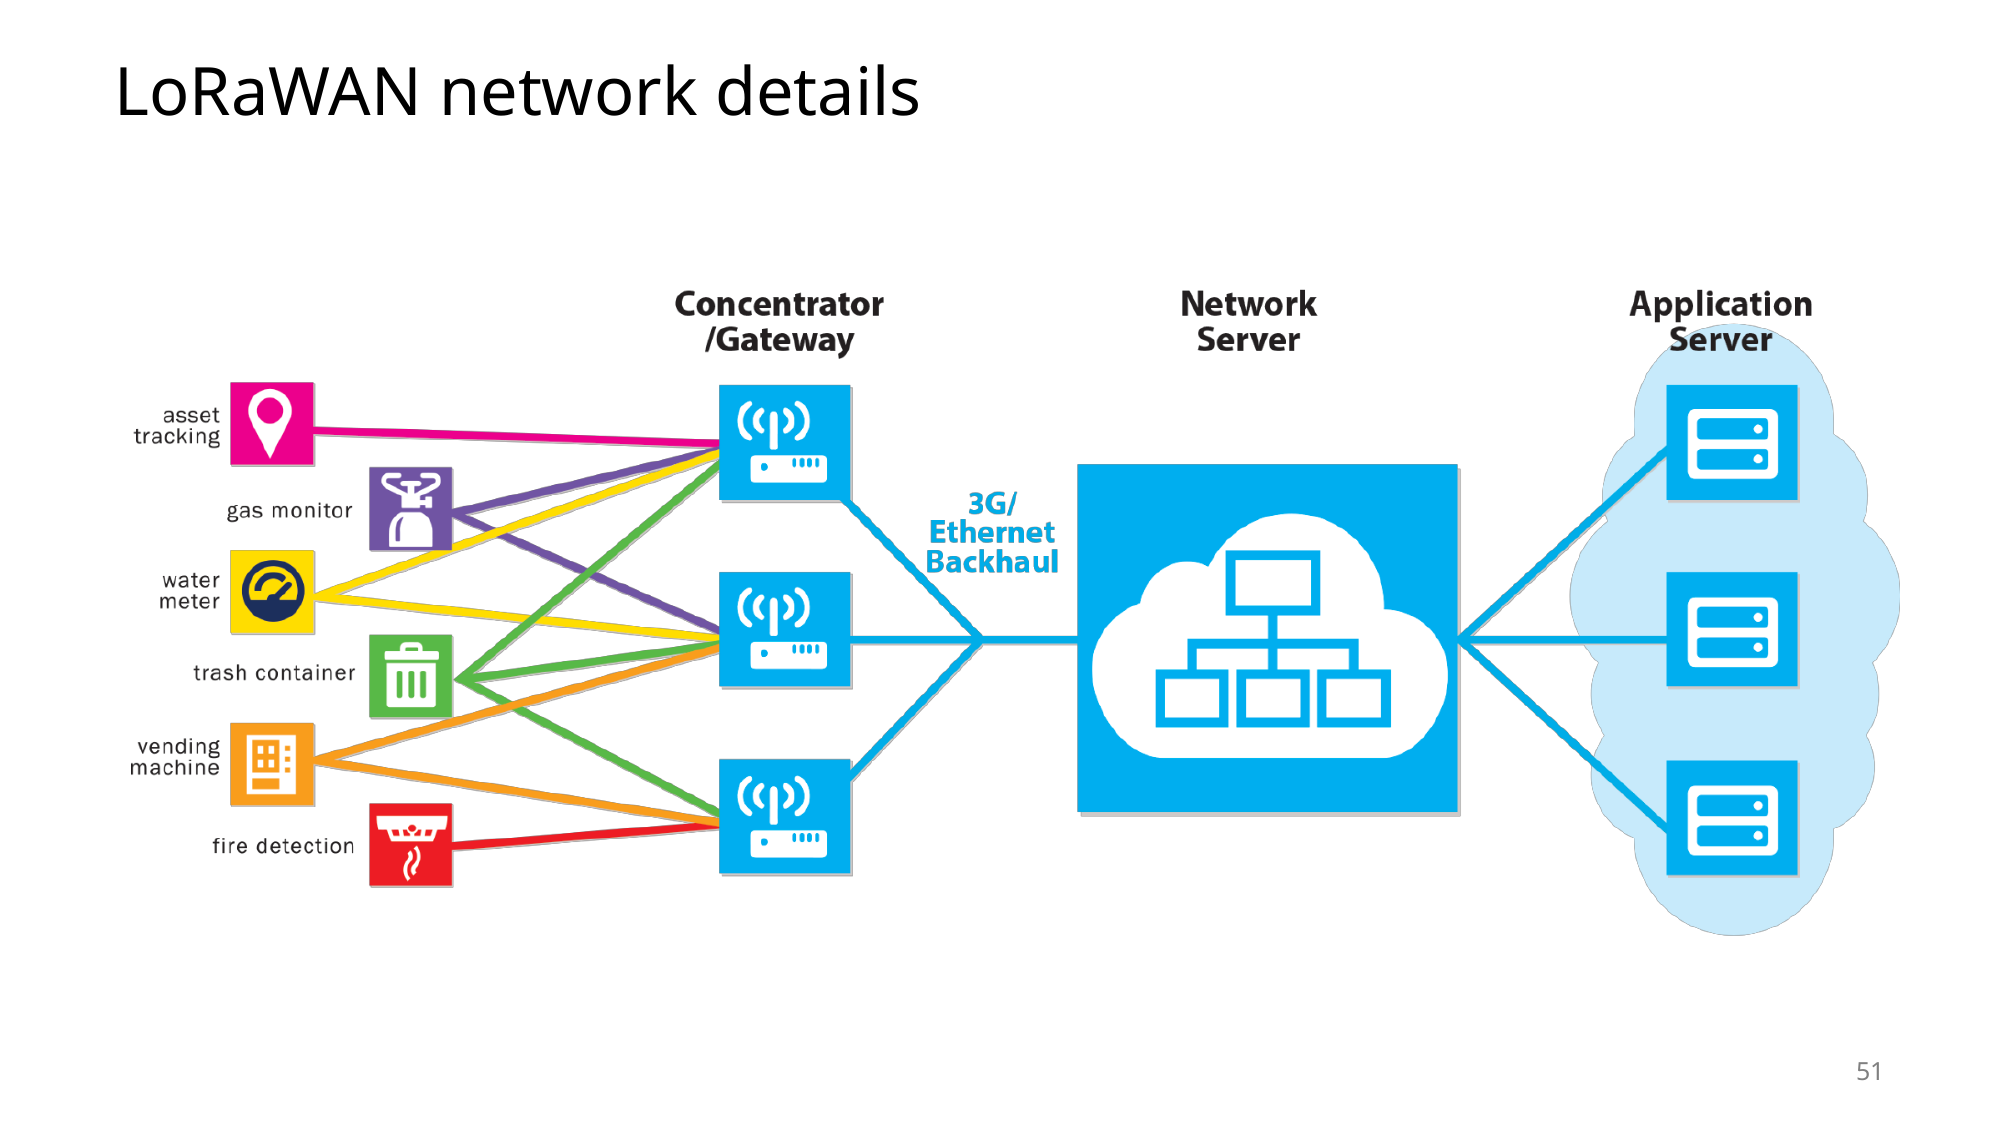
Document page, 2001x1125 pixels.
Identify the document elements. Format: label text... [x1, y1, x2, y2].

slide_number 51 [1749, 1042, 1900, 1103]
title LoRaWAN network details [99, 37, 1900, 150]
picture [131, 273, 1900, 938]
